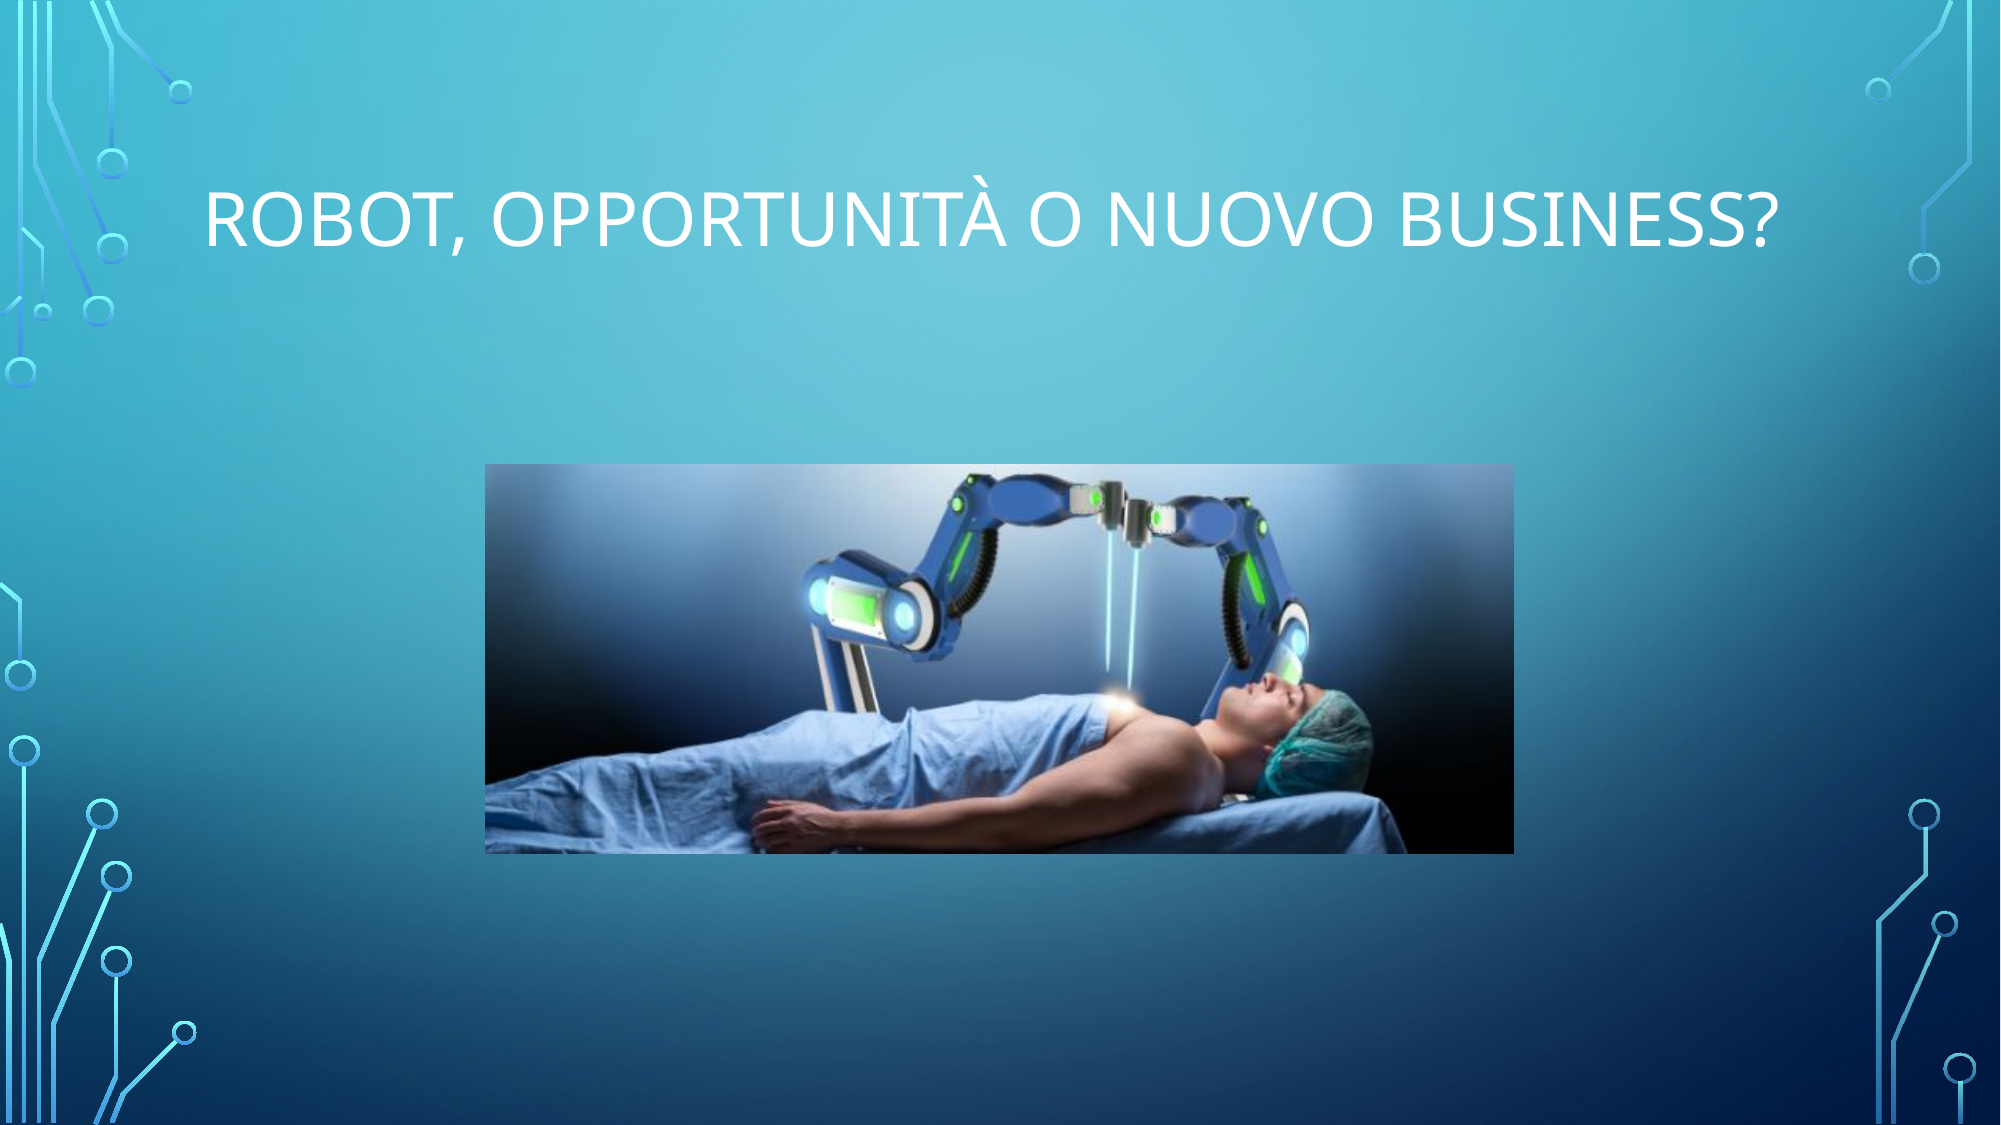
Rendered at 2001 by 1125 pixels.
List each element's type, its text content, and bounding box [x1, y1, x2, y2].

title Robot, opportunità o nuovo business? [187, 101, 1813, 344]
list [485, 464, 1514, 855]
